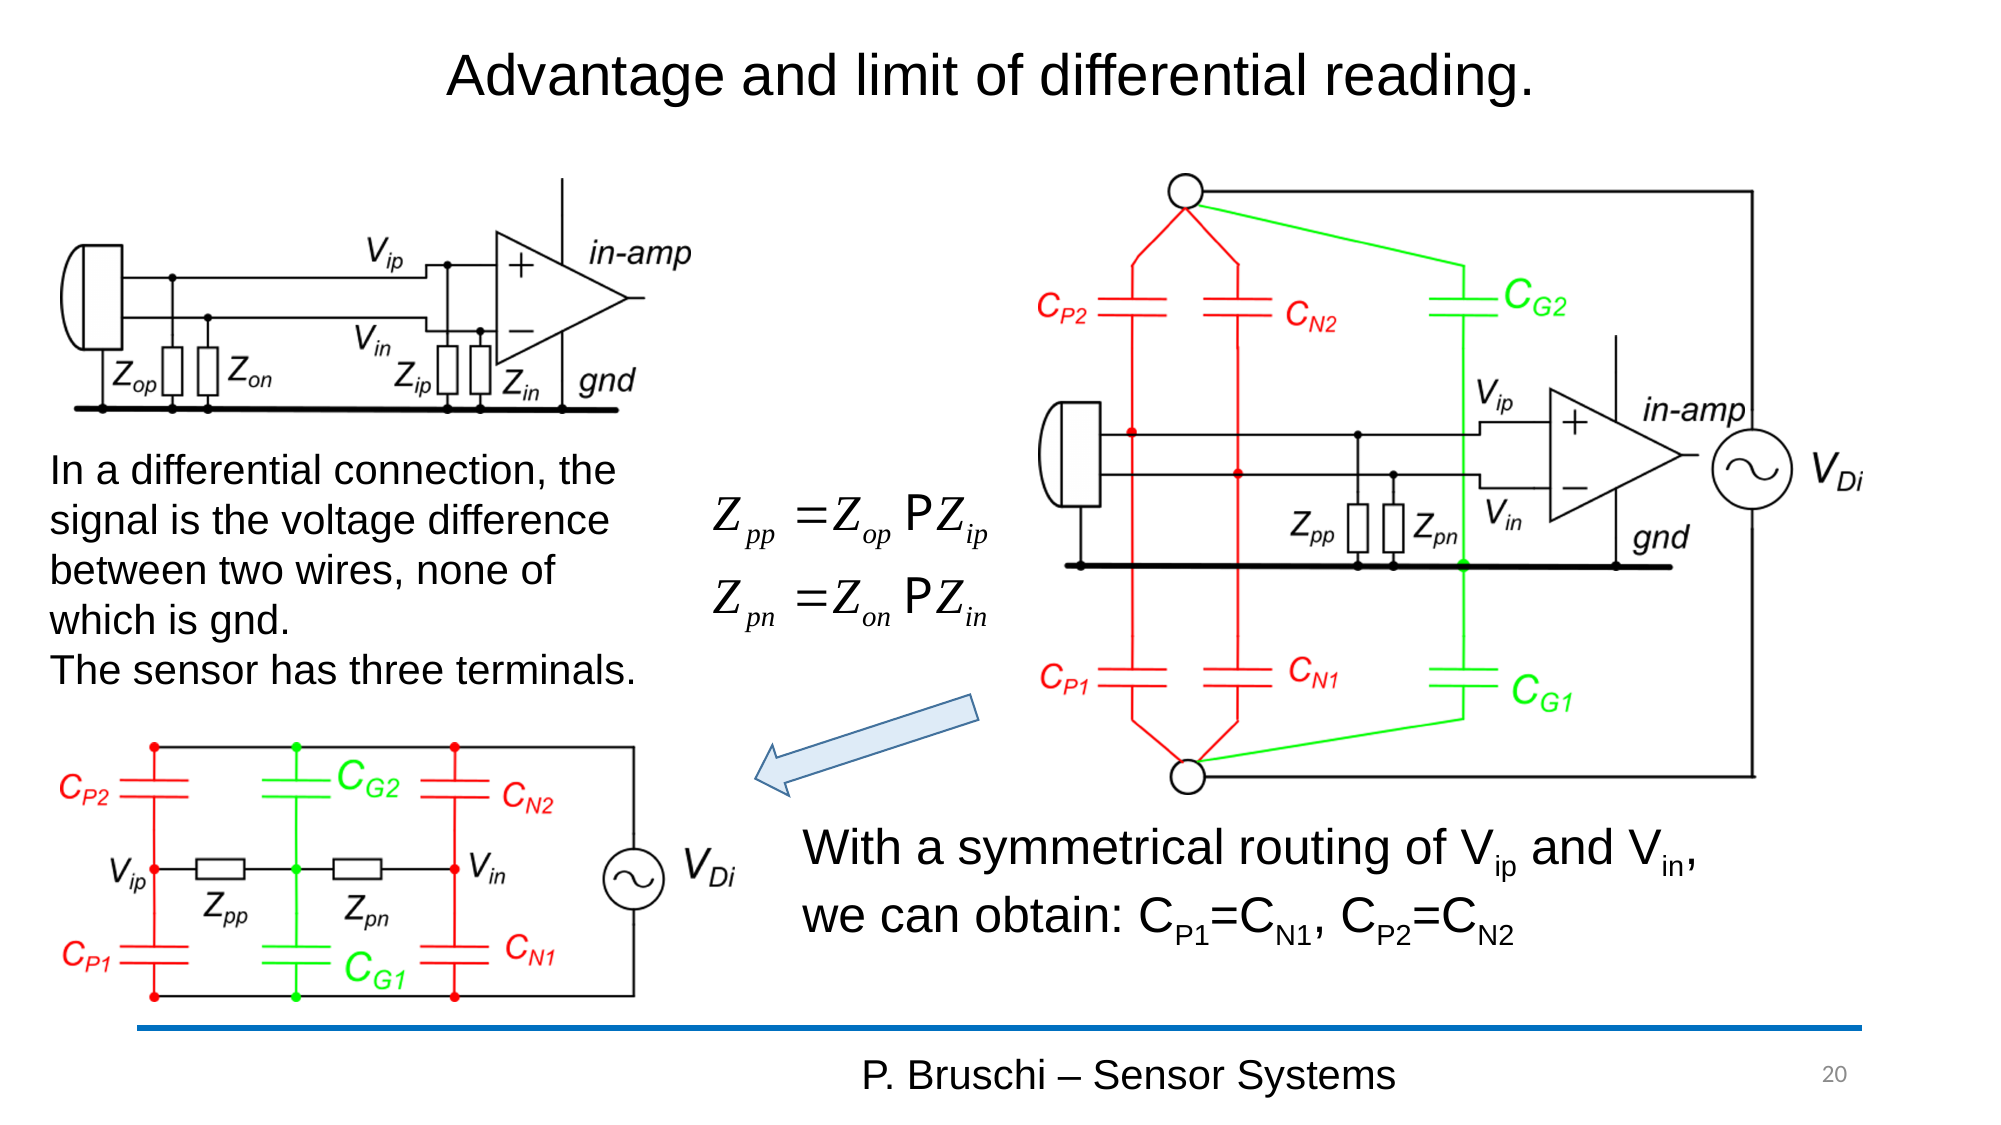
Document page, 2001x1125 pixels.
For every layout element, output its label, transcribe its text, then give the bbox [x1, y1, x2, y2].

picture [1038, 173, 1863, 795]
slide_number 20 [1718, 1042, 1863, 1103]
picture [60, 742, 735, 1002]
text_box [753, 693, 980, 798]
text_box With a symmetrical routing of Vip and Vin, we can obtain: CP1=CN1, CP2=CN2 [787, 806, 1779, 959]
picture [60, 178, 691, 414]
footer P. Bruschi – Sensor Systems [662, 1042, 1596, 1103]
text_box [704, 483, 1000, 642]
title Advantage and limit of differential reading. [137, 22, 1863, 131]
text_box In a differential connection, the signal is the voltage difference between two wires, none of which is gnd. The sensor has three terminals. [34, 435, 663, 700]
